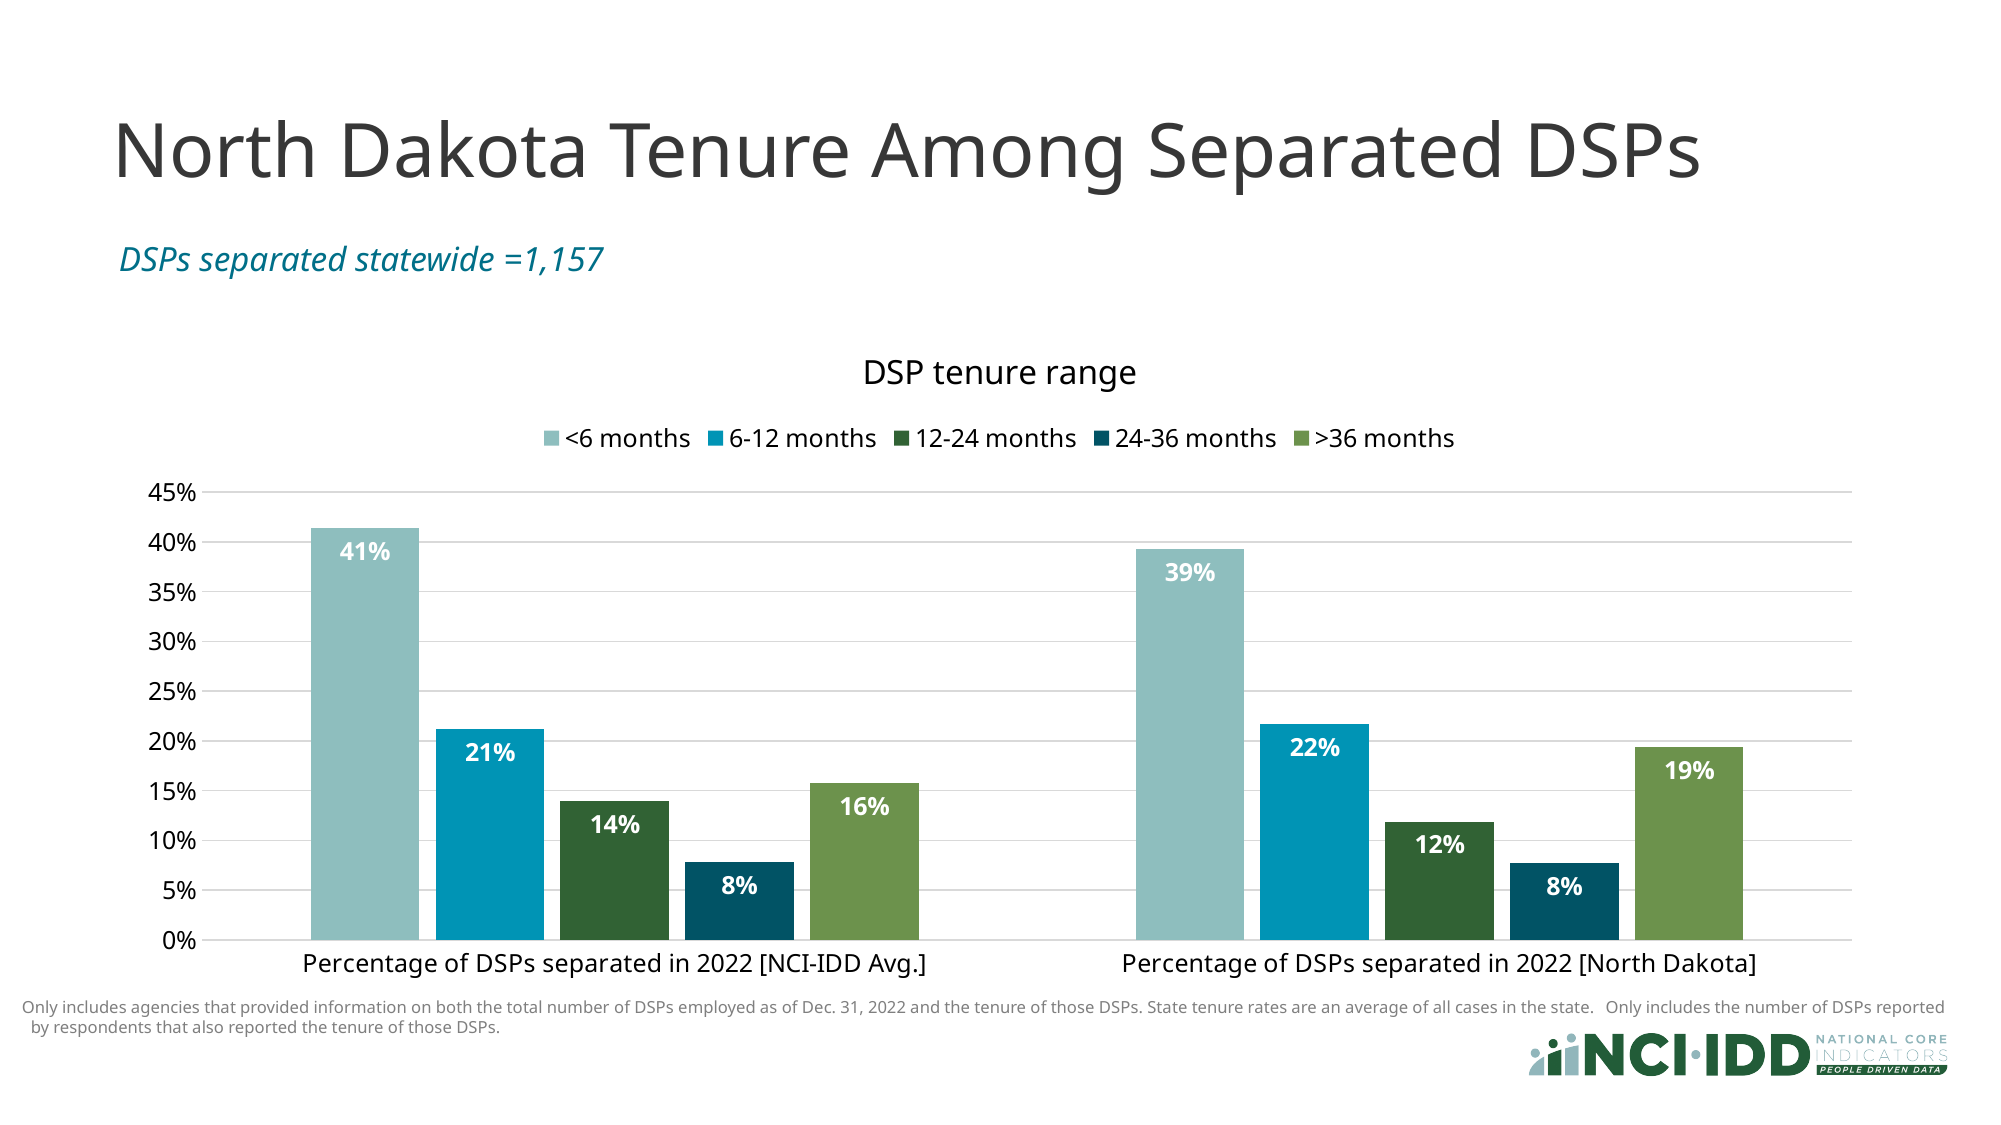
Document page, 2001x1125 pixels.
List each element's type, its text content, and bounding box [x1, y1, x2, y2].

text_box Only includes agencies that provided information on both the total number of DSPs employed as of Dec. 31, 2022 and the tenure of those DSPs. State tenure rates are an average of all cases in the state. Only includes the number of DSPs reported by respondents that also reported the tenure of those DSPs. [21, 996, 1964, 1077]
title North Dakota Tenure Among Separated DSPs [112, 112, 1888, 293]
text_box DSPs separated statewide =1,157 [119, 217, 1882, 318]
picture [1512, 1016, 1964, 1093]
chart [112, 318, 1888, 994]
